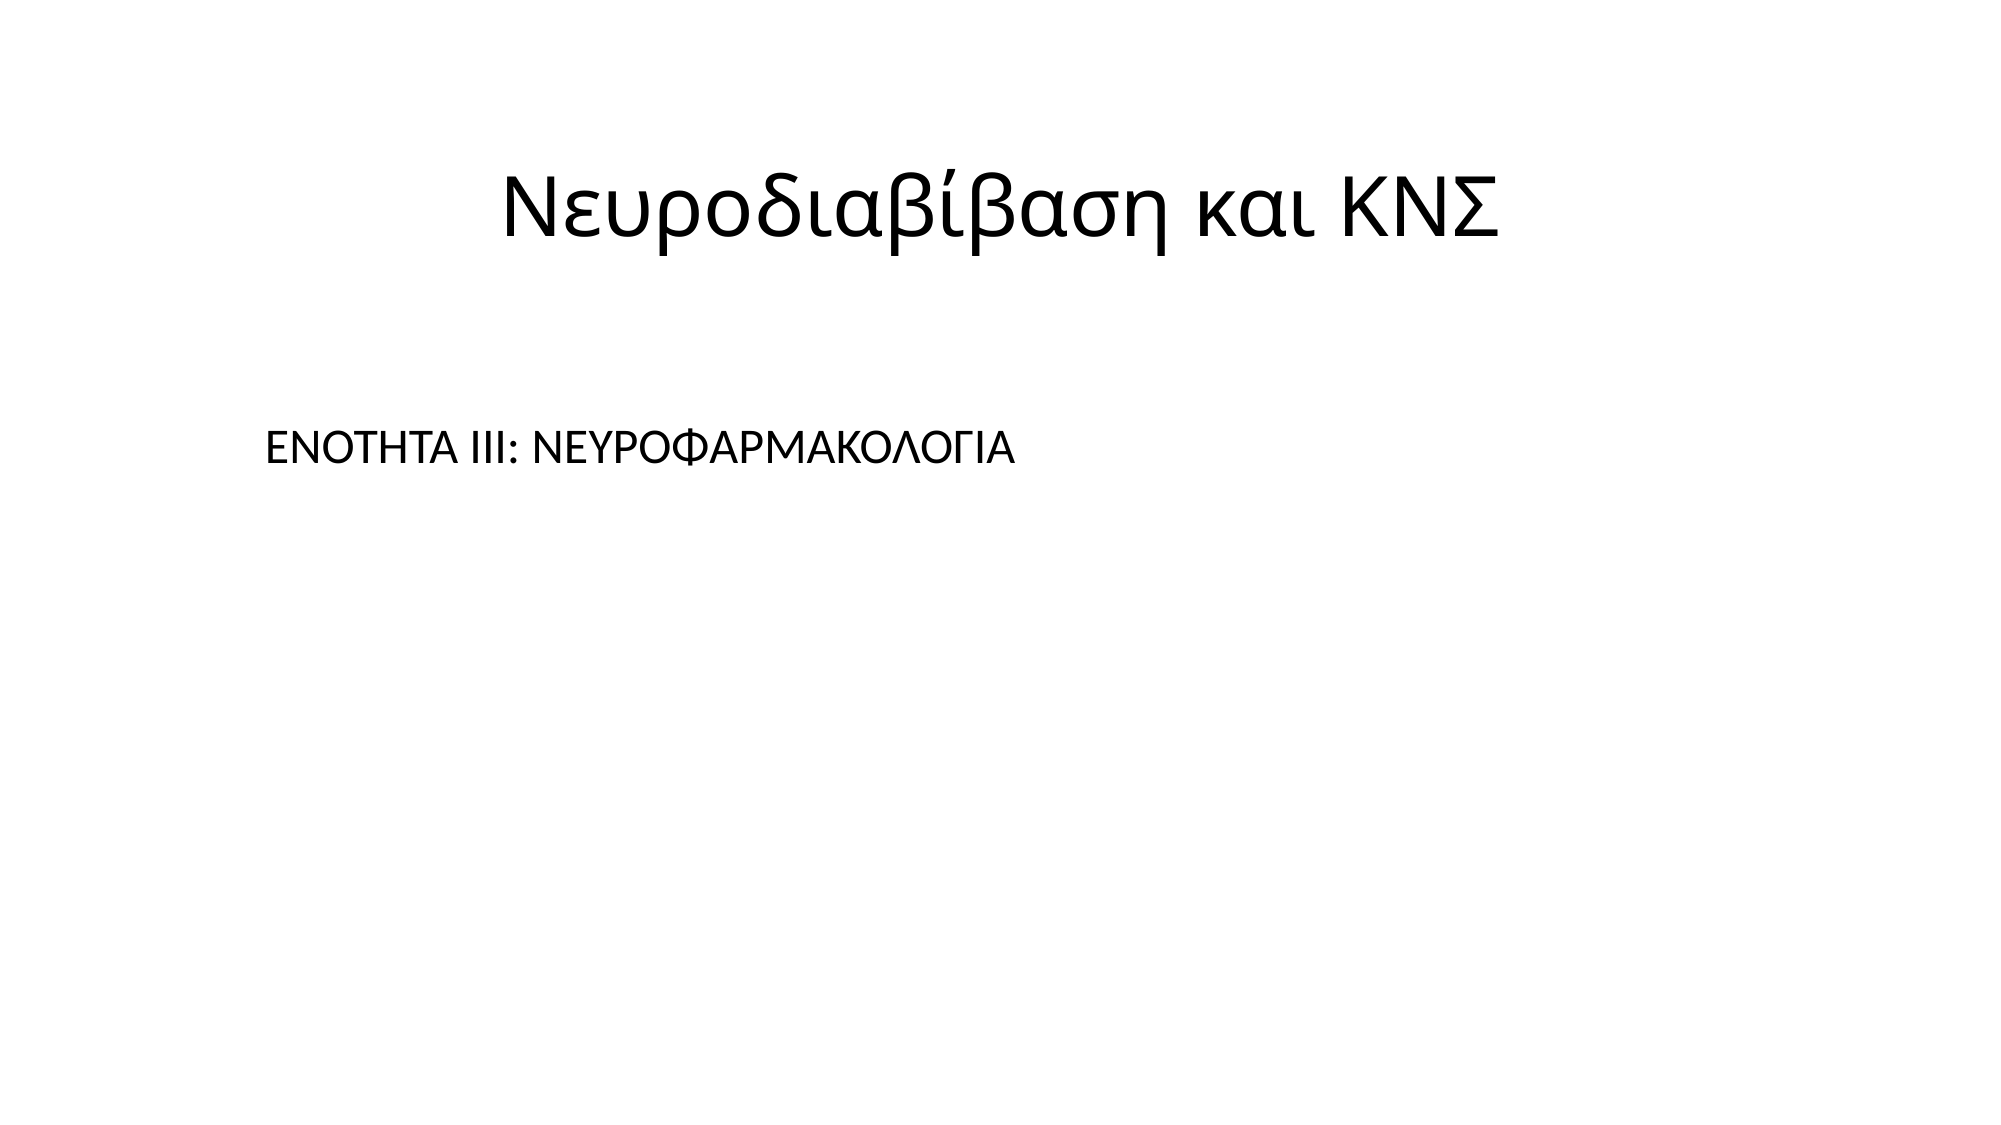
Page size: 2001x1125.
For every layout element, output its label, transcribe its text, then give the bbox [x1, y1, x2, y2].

title Νευροδιαβίβαση και ΚΝΣ [249, 93, 1750, 263]
subtitle ΕΝΟΤΗΤΑ ΙΙΙ: ΝΕΥΡΟΦΑΡΜΑΚΟΛΟΓΙΑ [249, 332, 1750, 863]
